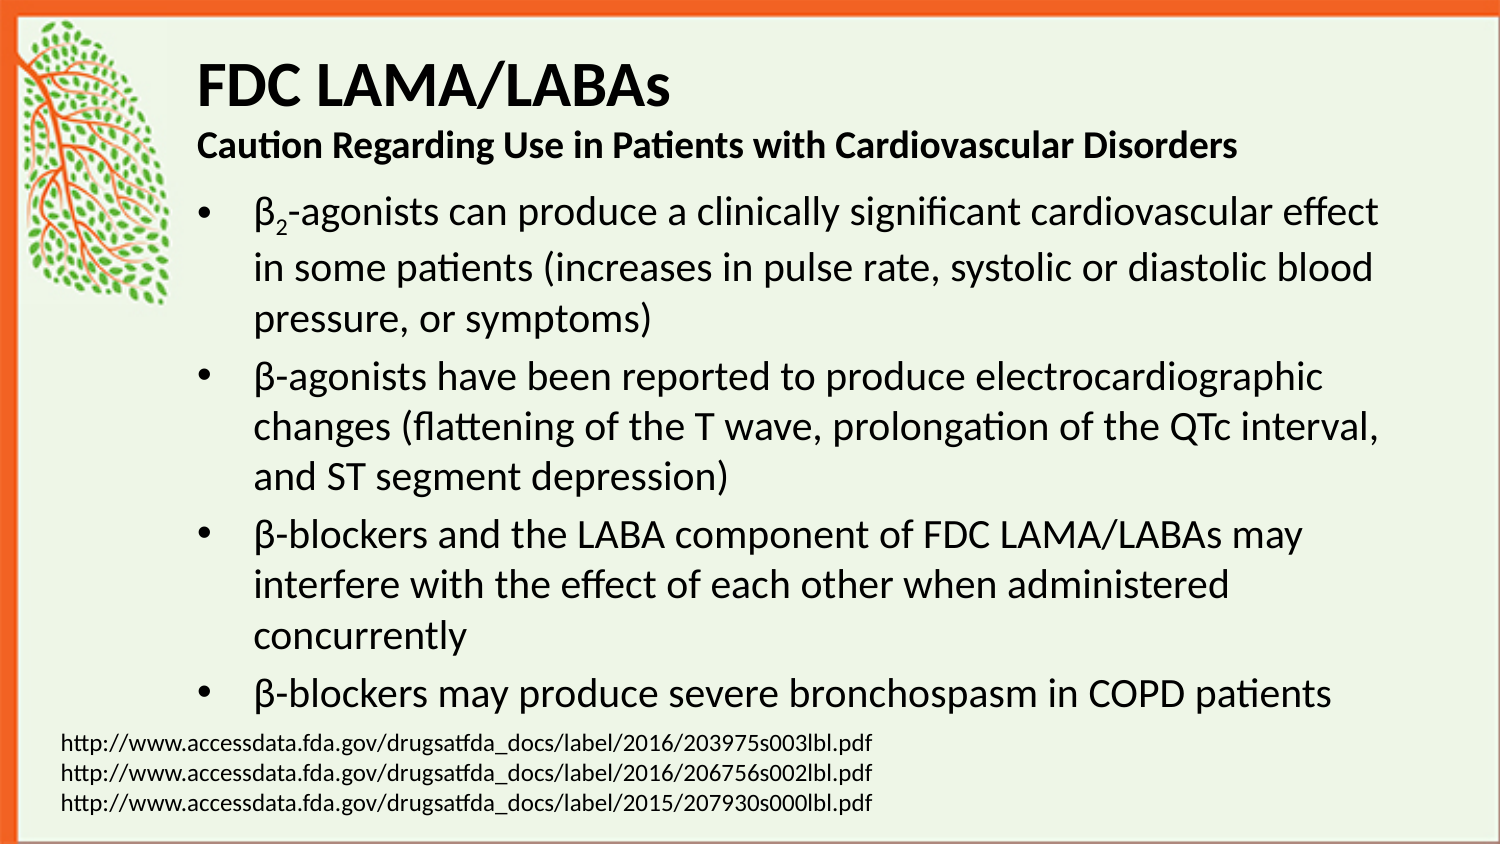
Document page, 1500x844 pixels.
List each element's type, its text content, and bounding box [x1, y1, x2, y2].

title FDC LAMA/LABAs Caution Regarding Use in Patients with Cardiovascular Disorders [182, 33, 1500, 175]
text_box http://www.accessdata.fda.gov/drugsatfda_docs/label/2016/203975s003lbl.pdf http://www.accessdata.fda.gov/drugsatfda_docs/label/2016/206756s002lbl.pdf http://www.accessdata.fda.gov/drugsatfda_docs/label/2015/207930s000lbl.pdf [45, 718, 896, 824]
list β2-agonists can produce a clinically significant cardiovascular effect in some patients (increases in pulse rate, systolic or diastolic blood pressure, or symptoms) β-agonists have been reported to produce electrocardiographic changes (flattening of the T wave, prolongation of the QTc interval, and ST segment depression) β-blockers and the LABA component of FDC LAMA/LABAs may interfere with the effect of each other when administered concurrently β-blockers may produce severe bronchospasm in COPD patients [182, 175, 1425, 733]
picture [0, 0, 1500, 844]
